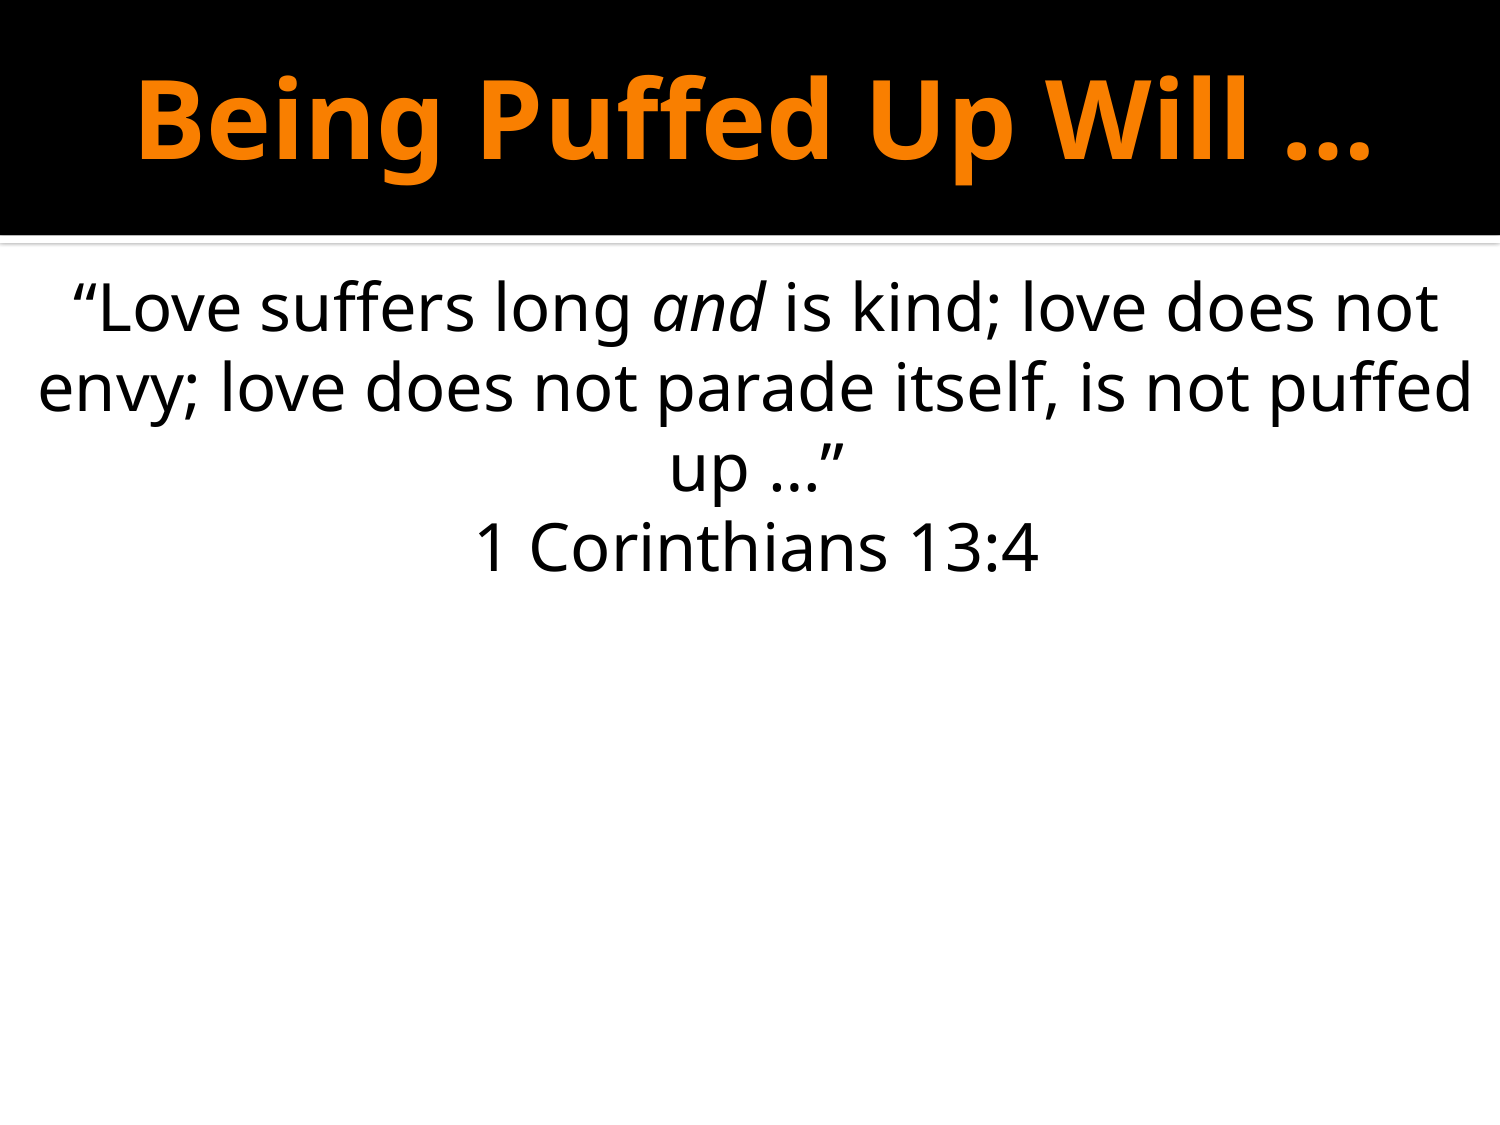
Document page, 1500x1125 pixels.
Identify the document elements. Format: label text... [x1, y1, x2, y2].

title Being Puffed Up Will … [0, 0, 1500, 231]
list “Love suffers long and is kind; love does not envy; love does not parade itself, is not puffed up …” 1 Corinthians 13:4 [0, 249, 1500, 1125]
